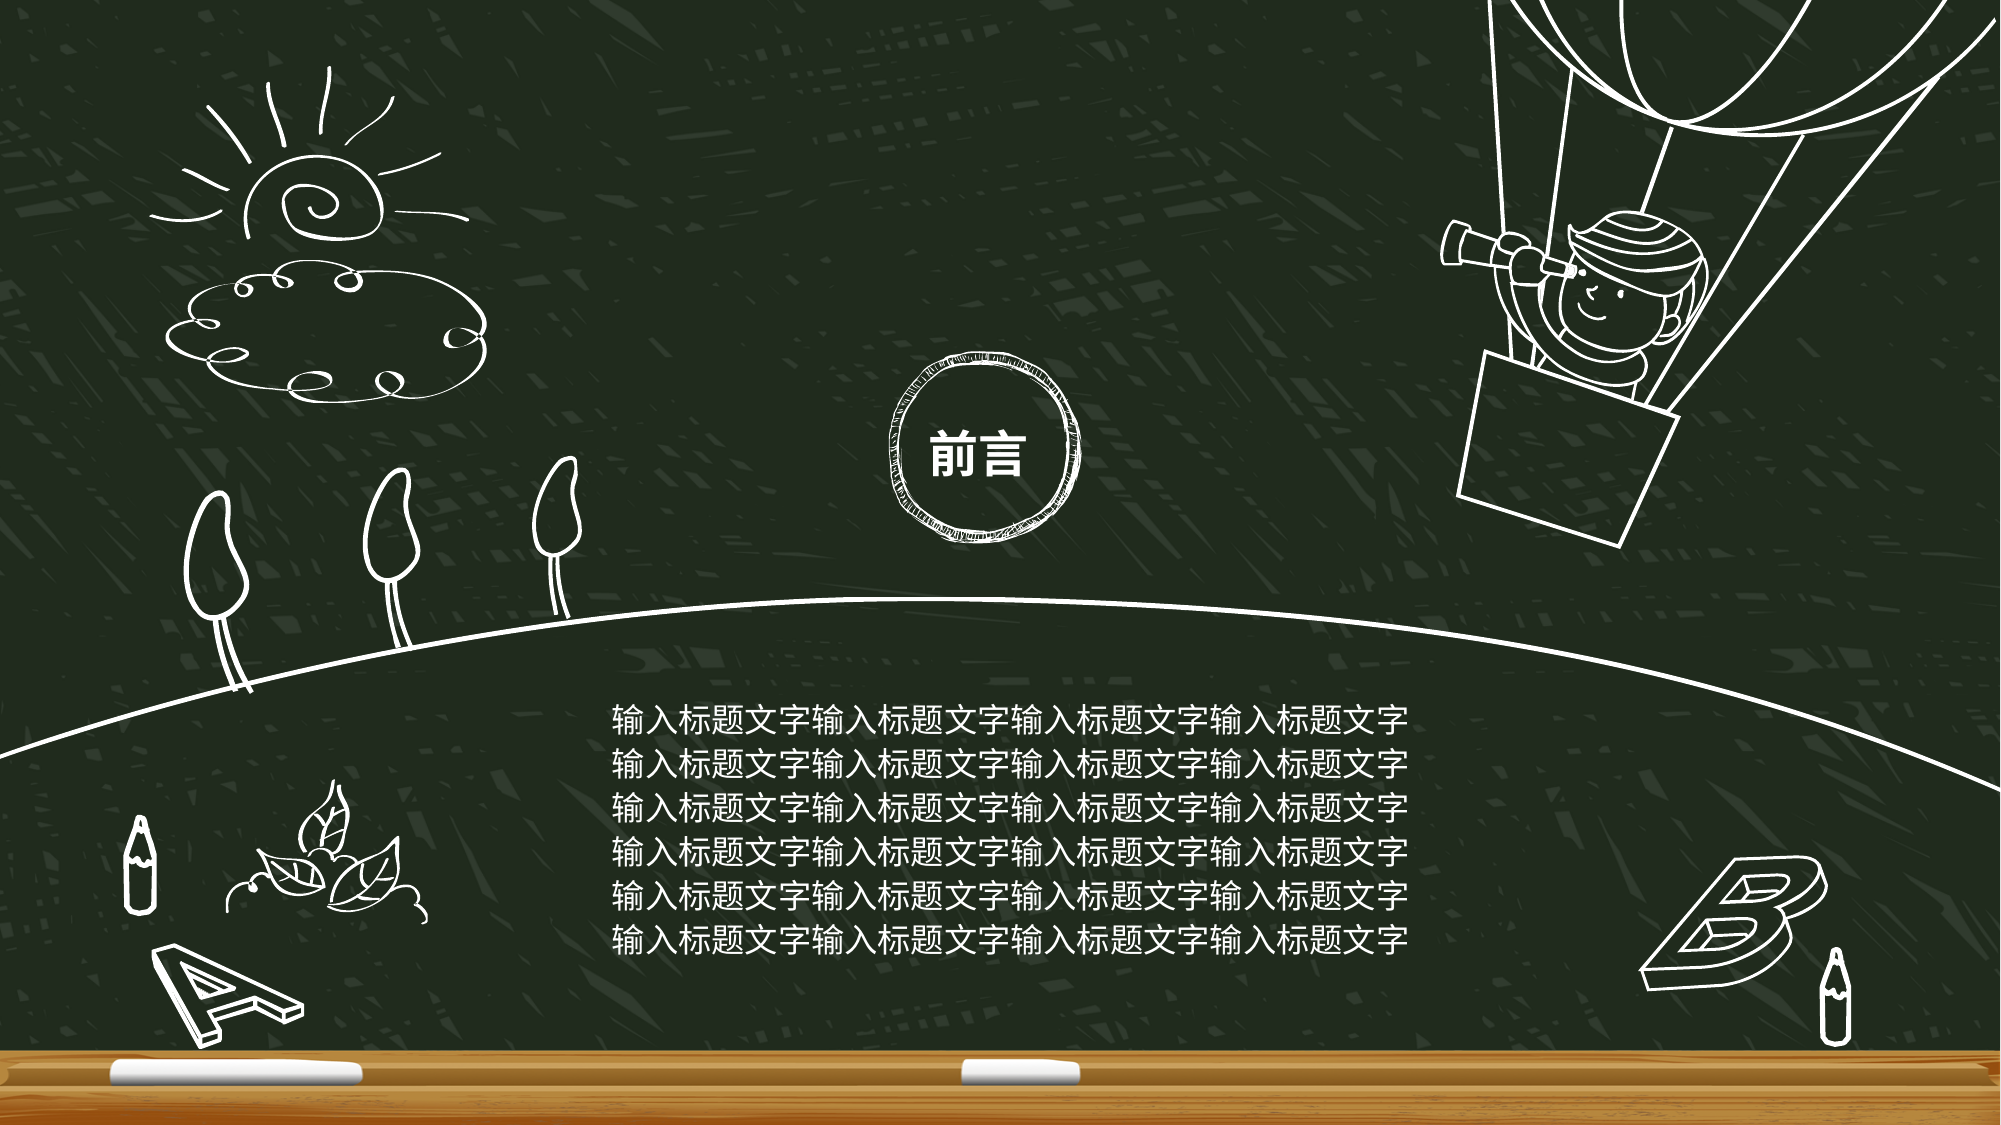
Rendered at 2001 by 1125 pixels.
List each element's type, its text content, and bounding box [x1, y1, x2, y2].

picture [0, 0, 2001, 1125]
text_box 输入标题文字输入标题文字输入标题文字输入标题文字 输入标题文字输入标题文字输入标题文字输入标题文字 输入标题文字输入标题文字输入标题文字输入标题文字 输入标题文字输入标题文字输入标题文字输入标题文字 输入标题文字输入标题文字输入标题文字输入标题文字 输入标题文字输入标题文字输入标题文字输入标题文字 [597, 797, 1441, 1016]
